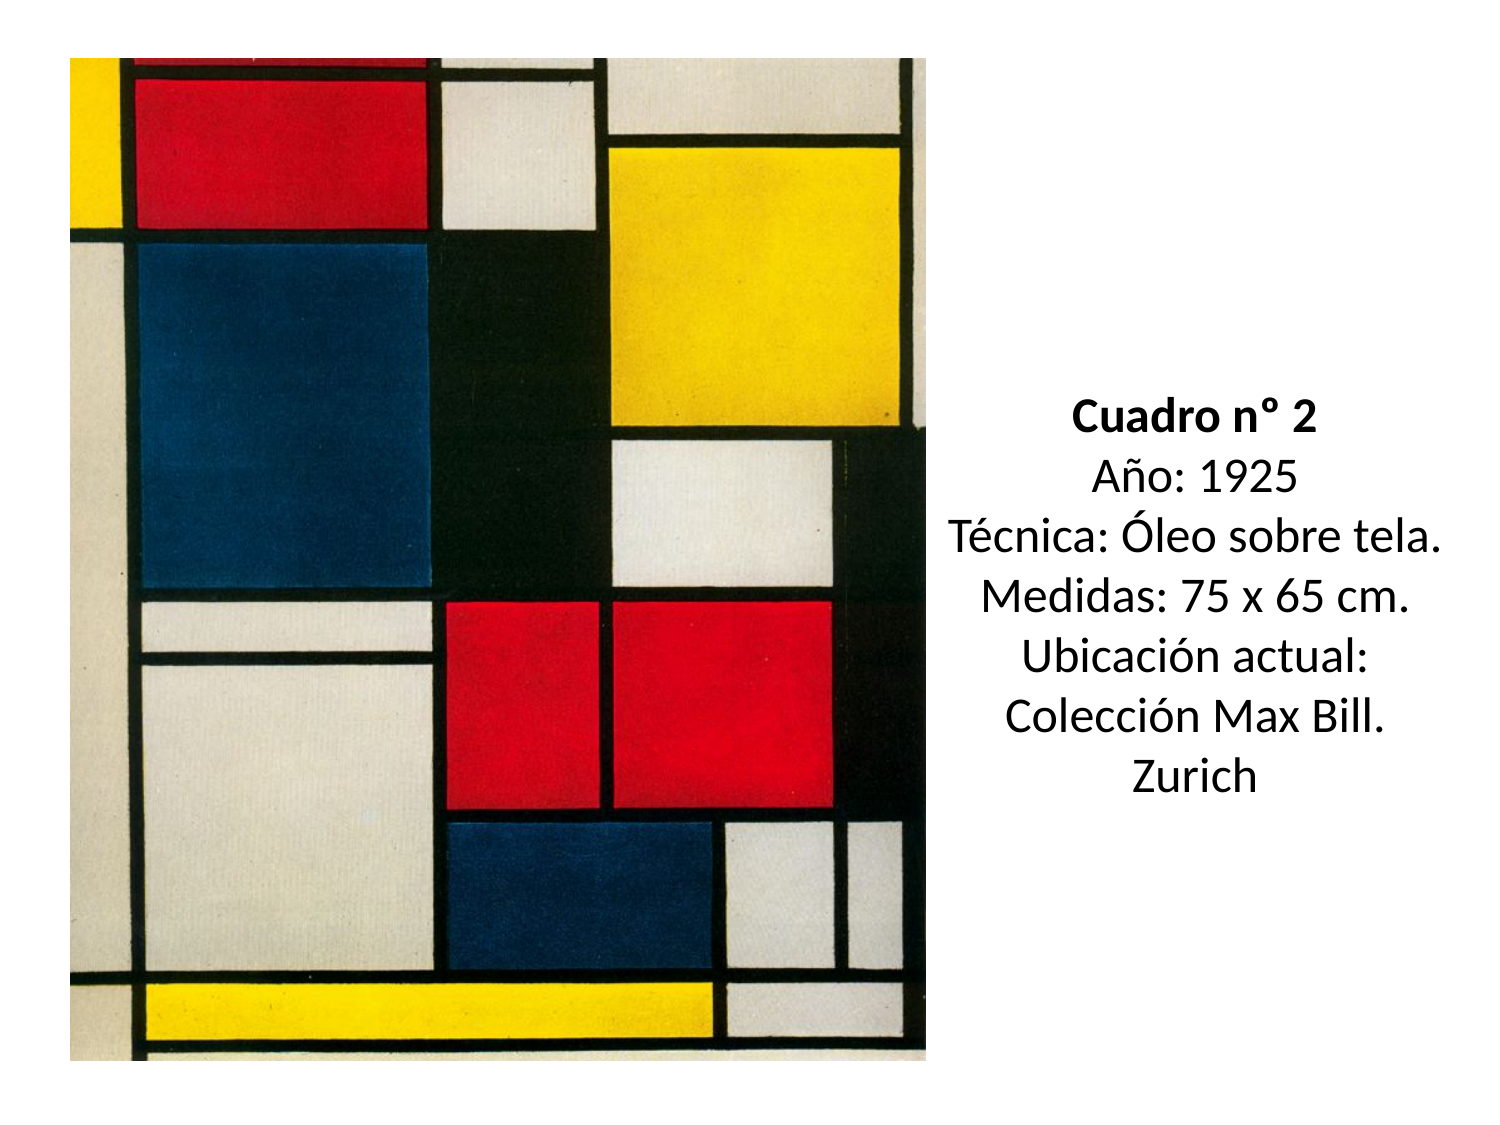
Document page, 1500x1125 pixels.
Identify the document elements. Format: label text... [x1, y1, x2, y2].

text_box Cuadro nº 2 Año: 1925 Técnica: Óleo sobre tela. Medidas: 75 x 65 cm. Ubicación actual: Colección Max Bill. Zurich [931, 374, 1465, 810]
picture [70, 58, 926, 1061]
